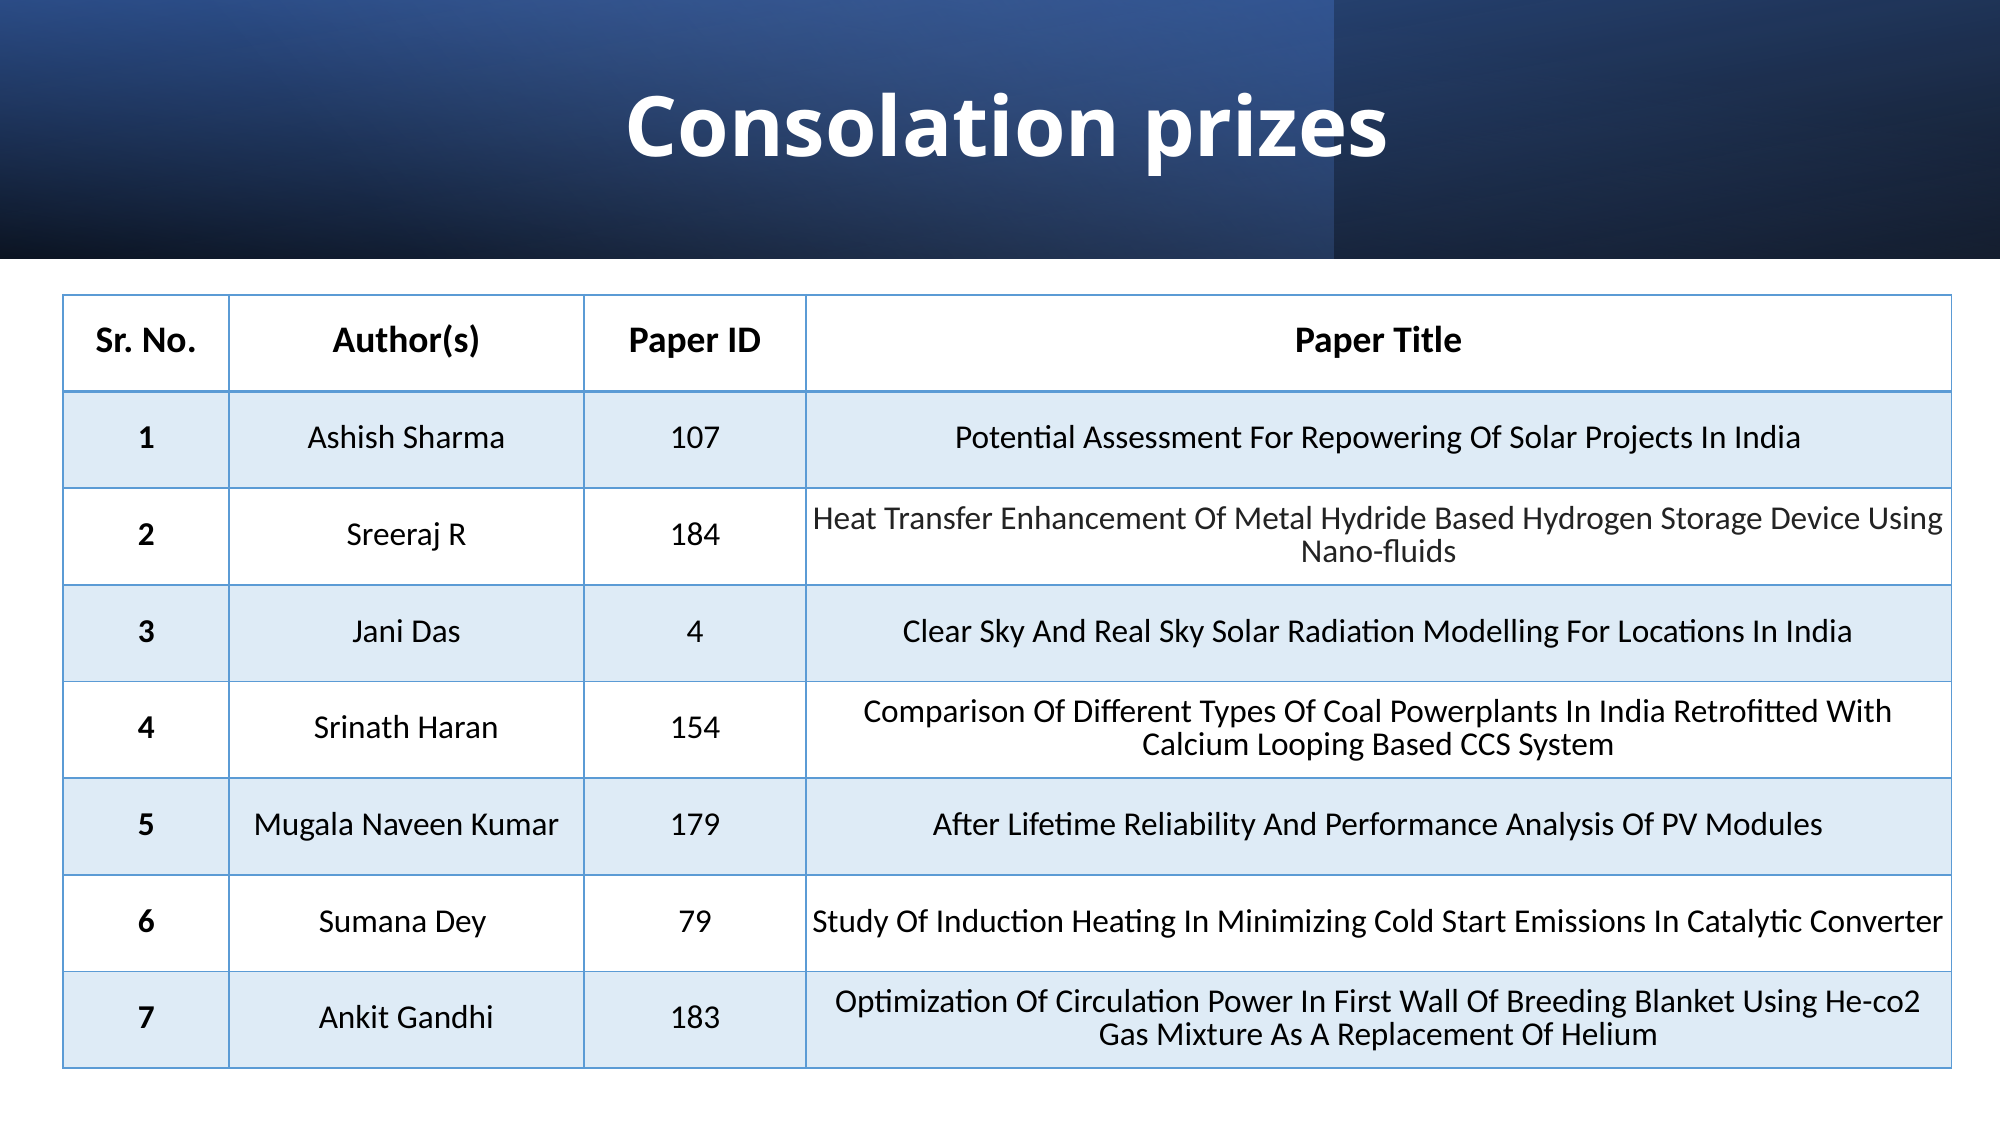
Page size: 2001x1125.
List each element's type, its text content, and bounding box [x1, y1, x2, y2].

title Consolation prizes [63, 34, 1952, 225]
table_cell 184 [585, 489, 805, 584]
table_cell 79 [585, 876, 805, 971]
table_cell Potential Assessment For Repowering Of Solar Projects In India [807, 393, 1951, 487]
table_cell Comparison Of Different Types Of Coal Powerplants In India Retrofitted With Calcium Looping Based CCS System [807, 682, 1951, 777]
table_cell Ashish Sharma [230, 393, 583, 487]
table_cell Heat Transfer Enhancement Of Metal Hydride Based Hydrogen Storage Device Using Nano-fluids [807, 489, 1951, 584]
table_cell Study Of Induction Heating In Minimizing Cold Start Emissions In Catalytic Converter [807, 876, 1951, 971]
table_header Sr. No. [64, 296, 228, 390]
table_header Paper ID [585, 296, 805, 390]
table_cell 154 [585, 682, 805, 777]
text_box [0, 0, 2000, 259]
table_cell 4 [585, 586, 805, 681]
table_cell 179 [585, 779, 805, 874]
table_header Author(s) [230, 296, 583, 390]
table_cell Sreeraj R [230, 489, 583, 584]
table_cell Clear Sky And Real Sky Solar Radiation Modelling For Locations In India [807, 586, 1951, 681]
table_cell 3 [64, 586, 228, 681]
table_cell Optimization Of Circulation Power In First Wall Of Breeding Blanket Using He-co2 Gas Mixture As A Replacement Of Helium [807, 972, 1951, 1067]
table_cell Ankit Gandhi [230, 972, 583, 1067]
table_cell Srinath Haran [230, 682, 583, 777]
table_cell 1 [64, 393, 228, 487]
table_cell 107 [585, 393, 805, 487]
table_cell 7 [64, 972, 228, 1067]
text_box [0, 260, 2000, 1125]
table_cell 6 [64, 876, 228, 971]
table_cell 4 [64, 682, 228, 777]
table_cell 5 [64, 779, 228, 874]
table_cell Mugala Naveen Kumar [230, 779, 583, 874]
table_header Paper Title [807, 296, 1951, 390]
table_cell After Lifetime Reliability And Performance Analysis Of PV Modules [807, 779, 1951, 874]
table_cell 2 [64, 489, 228, 584]
table_cell Jani Das [230, 586, 583, 681]
table_cell Sumana Dey [230, 876, 583, 971]
table_cell 183 [585, 972, 805, 1067]
